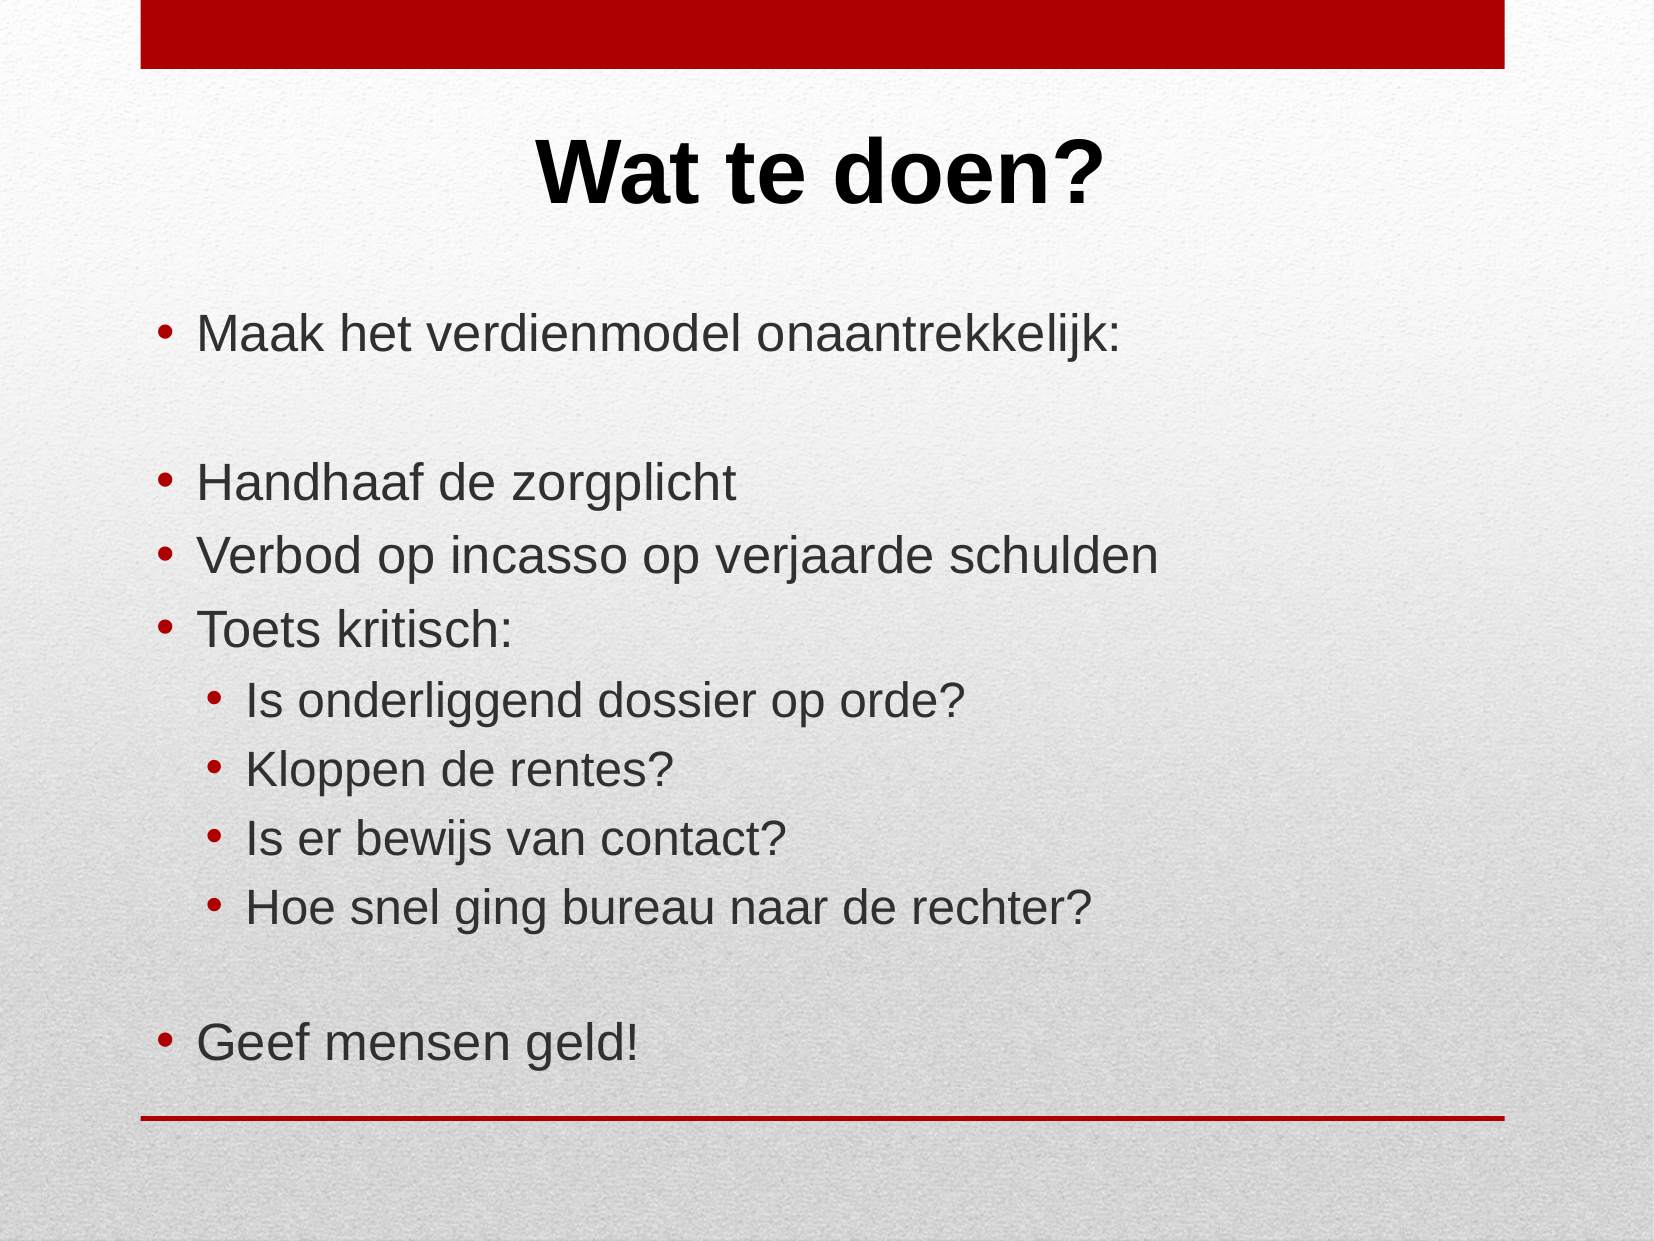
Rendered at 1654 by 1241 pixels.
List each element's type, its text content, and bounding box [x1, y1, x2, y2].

text_box Wat te doen? [254, 104, 1390, 230]
list Maak het verdienmodel onaantrekkelijk: Handhaaf de zorgplicht Verbod op incasso op verjaarde schulden Toets kritisch: Is onderliggend dossier op orde? Kloppen de rentes? Is er bewijs van contact? Hoe snel ging bureau naar de rechter? Geef mensen geld! [140, 287, 1505, 1083]
